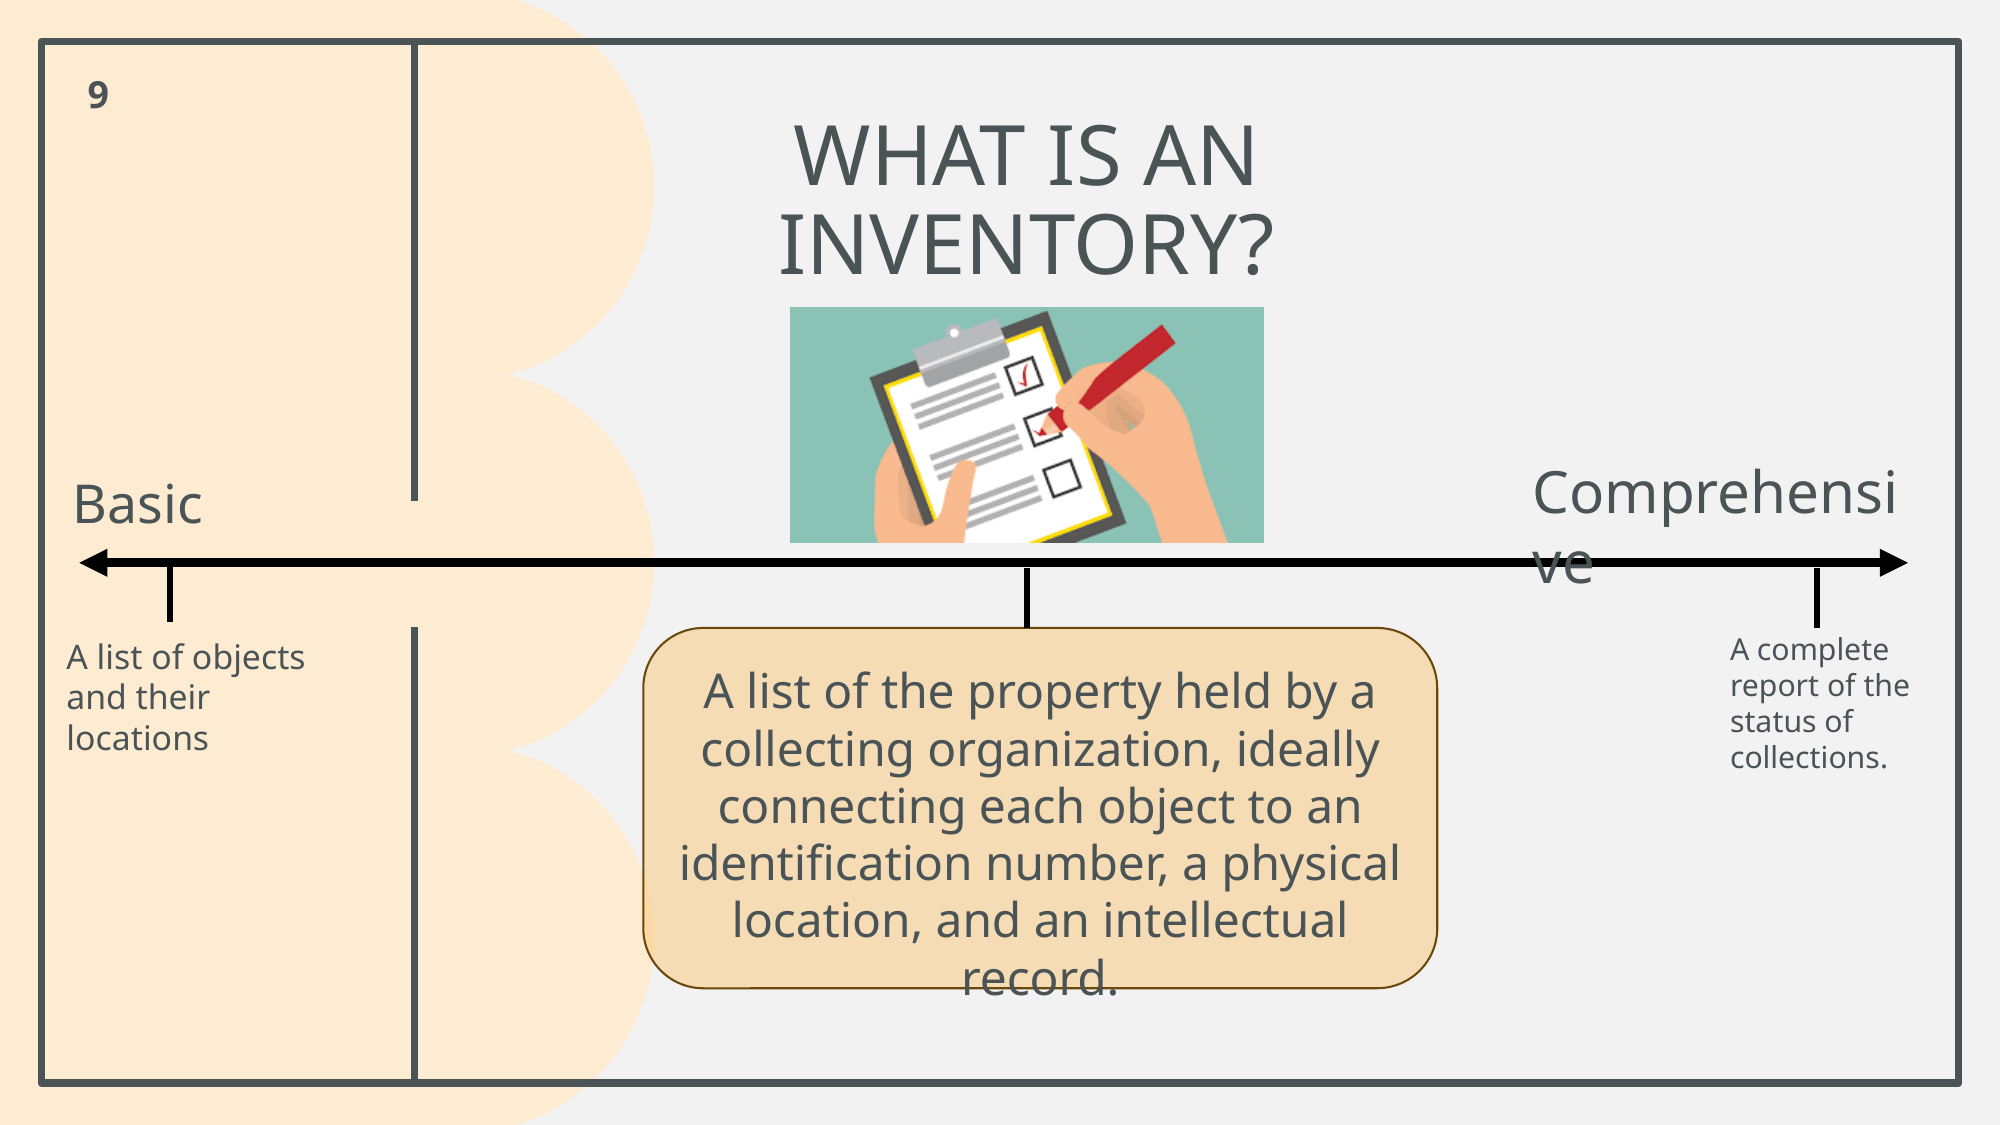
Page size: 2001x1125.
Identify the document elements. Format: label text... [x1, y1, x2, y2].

text_box [642, 656, 651, 960]
text_box A complete report of the status of collections. [1714, 622, 1986, 783]
list A list of objects and their locations [51, 627, 322, 789]
text_box [653, 626, 1428, 653]
text_box Comprehensive [1517, 447, 1942, 553]
text_box Basic [57, 462, 219, 544]
text_box 9 [51, 33, 161, 160]
picture [790, 307, 1264, 543]
text_box A list of the property held by a collecting organization, ideally connecting each object to an identification number, a physical location, and an intellectual record. [651, 653, 1429, 1015]
title What is an inventory? [510, 94, 1544, 312]
text_box [1429, 655, 1439, 961]
